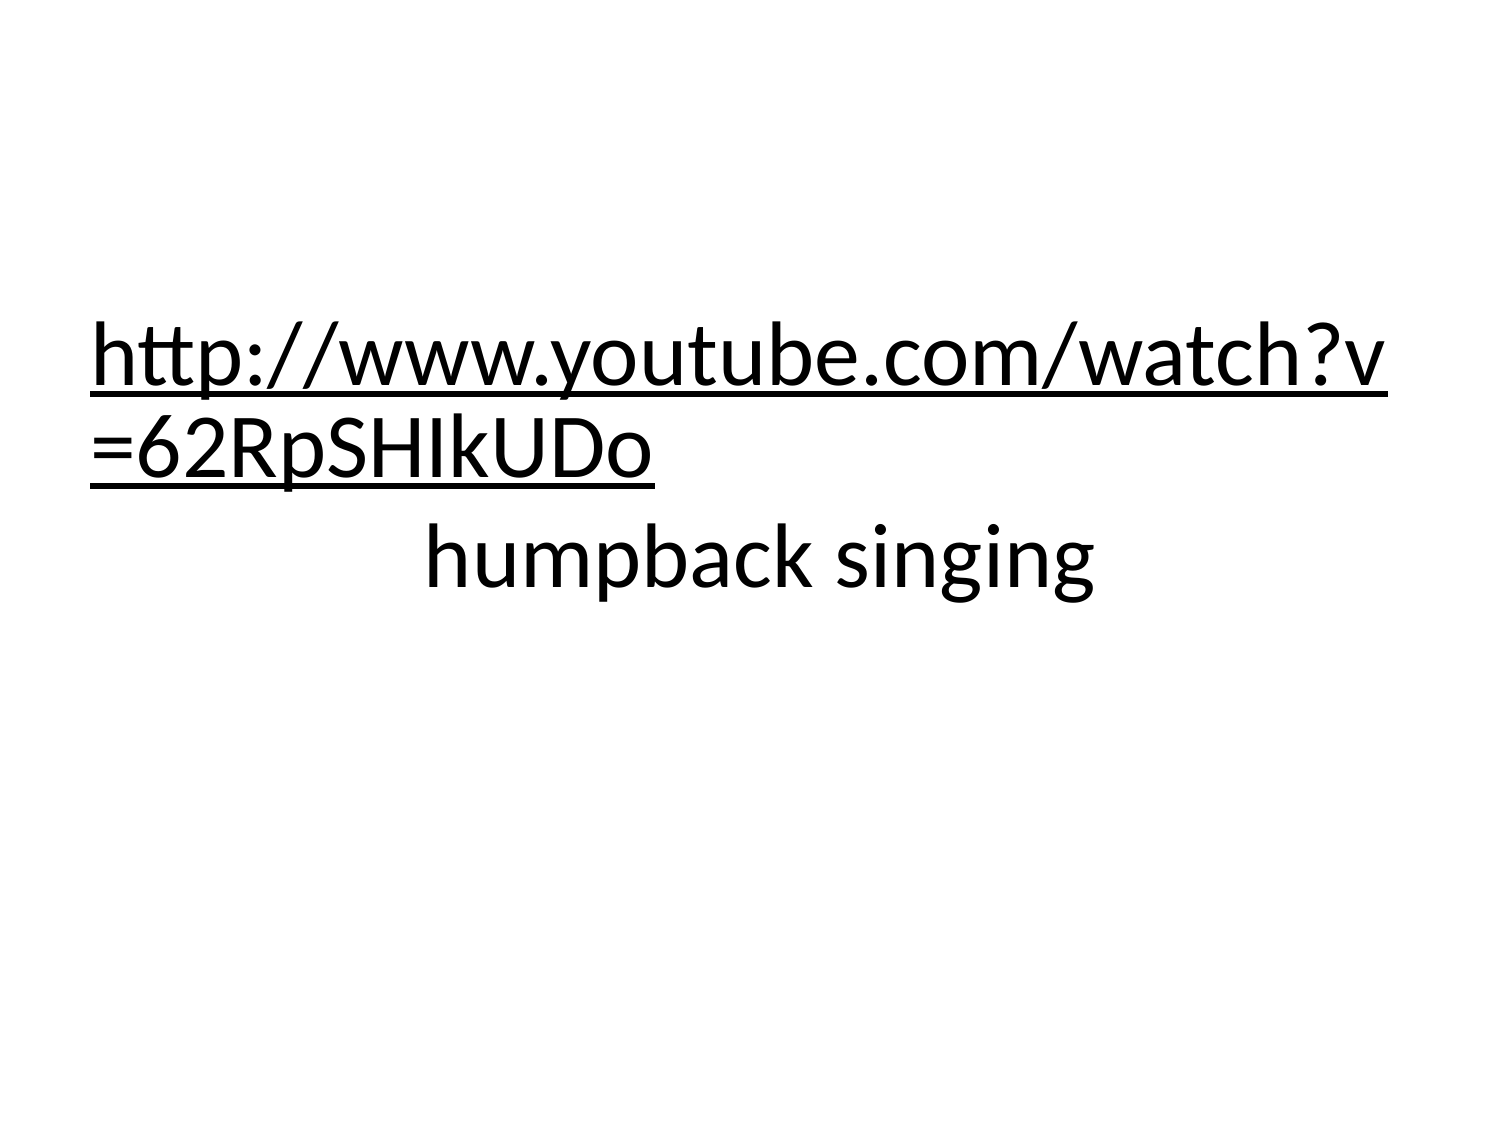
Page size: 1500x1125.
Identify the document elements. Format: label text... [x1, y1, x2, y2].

title http://www.youtube.com/watch?v=62RpSHIkUDo humpback singing [75, 45, 1425, 763]
